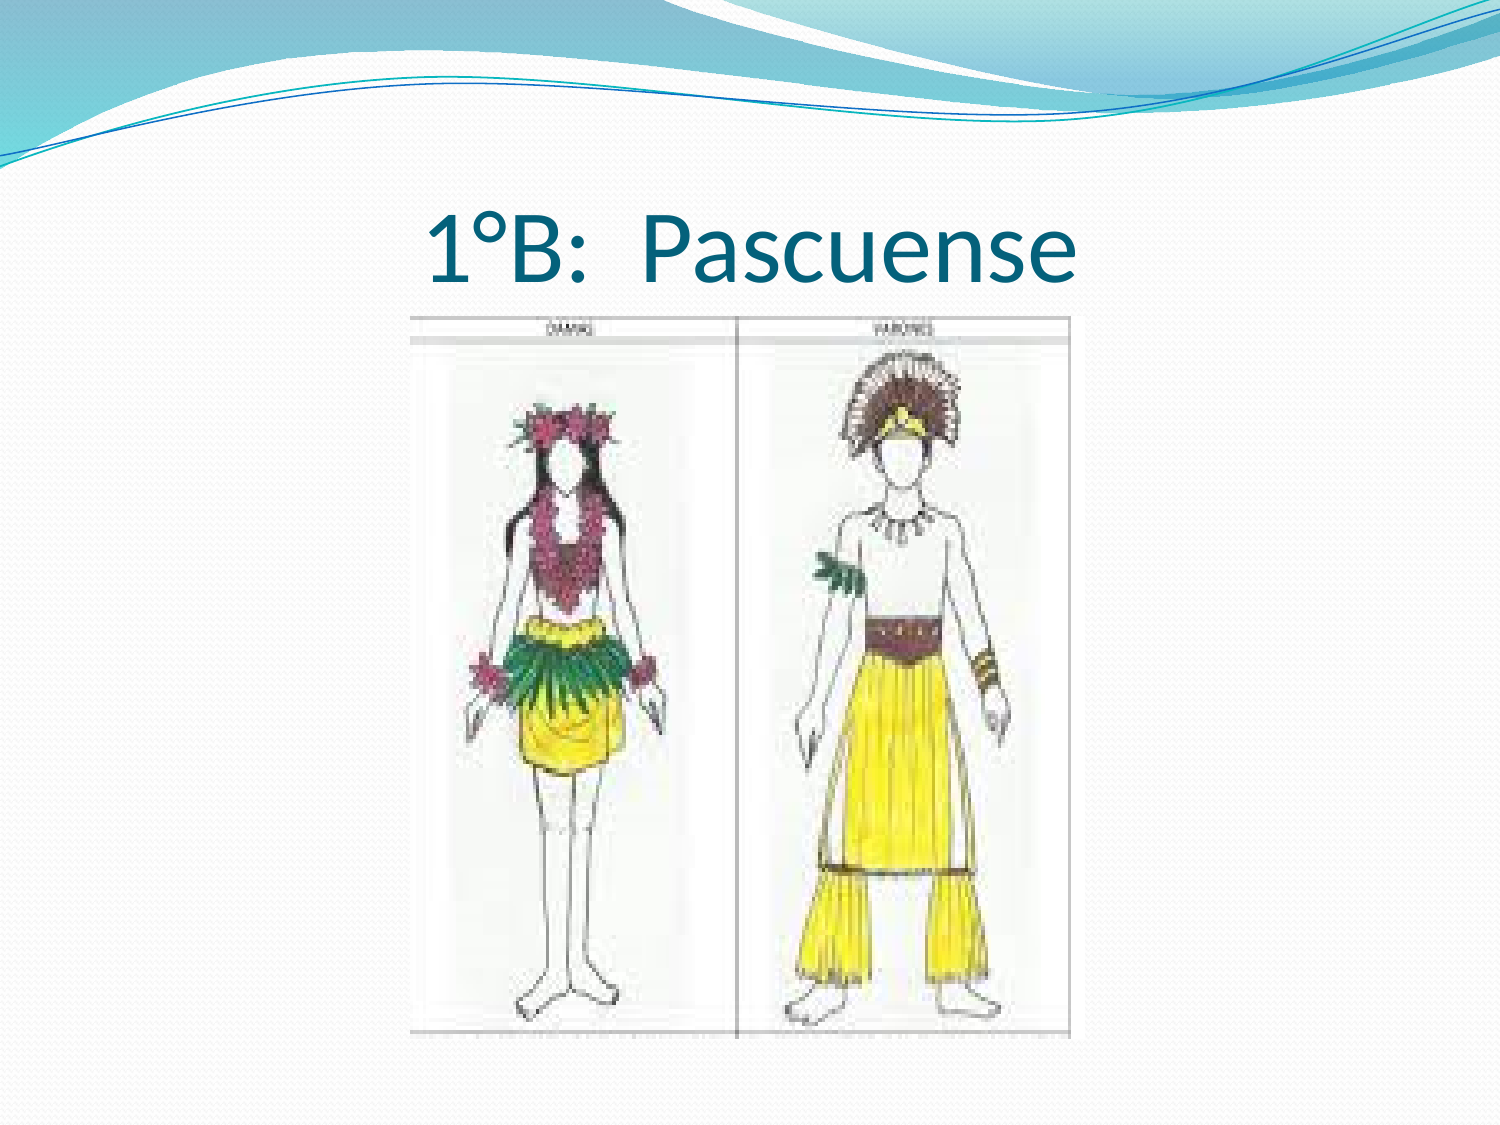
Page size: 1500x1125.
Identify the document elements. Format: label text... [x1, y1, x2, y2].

picture [409, 316, 1085, 1039]
title 1°B: Pascuense [75, 115, 1425, 303]
